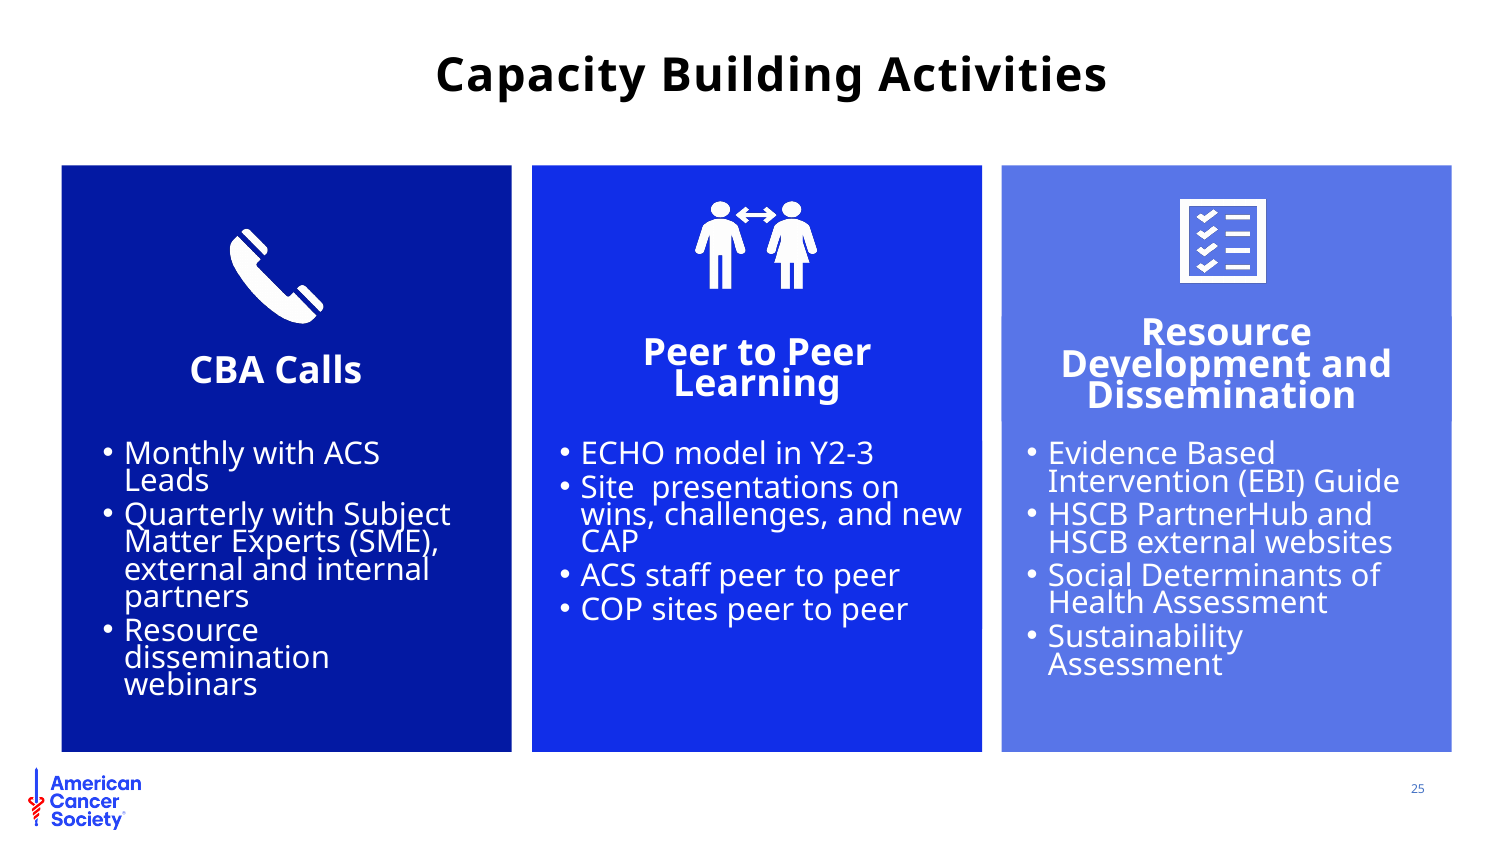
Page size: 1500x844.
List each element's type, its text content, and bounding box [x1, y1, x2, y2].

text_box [532, 165, 983, 752]
list Capacity Building Activities [230, 48, 1313, 166]
picture [220, 219, 333, 333]
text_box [1001, 165, 1452, 752]
picture [28, 767, 141, 830]
slide_number 25 [1389, 783, 1425, 797]
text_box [61, 165, 512, 752]
